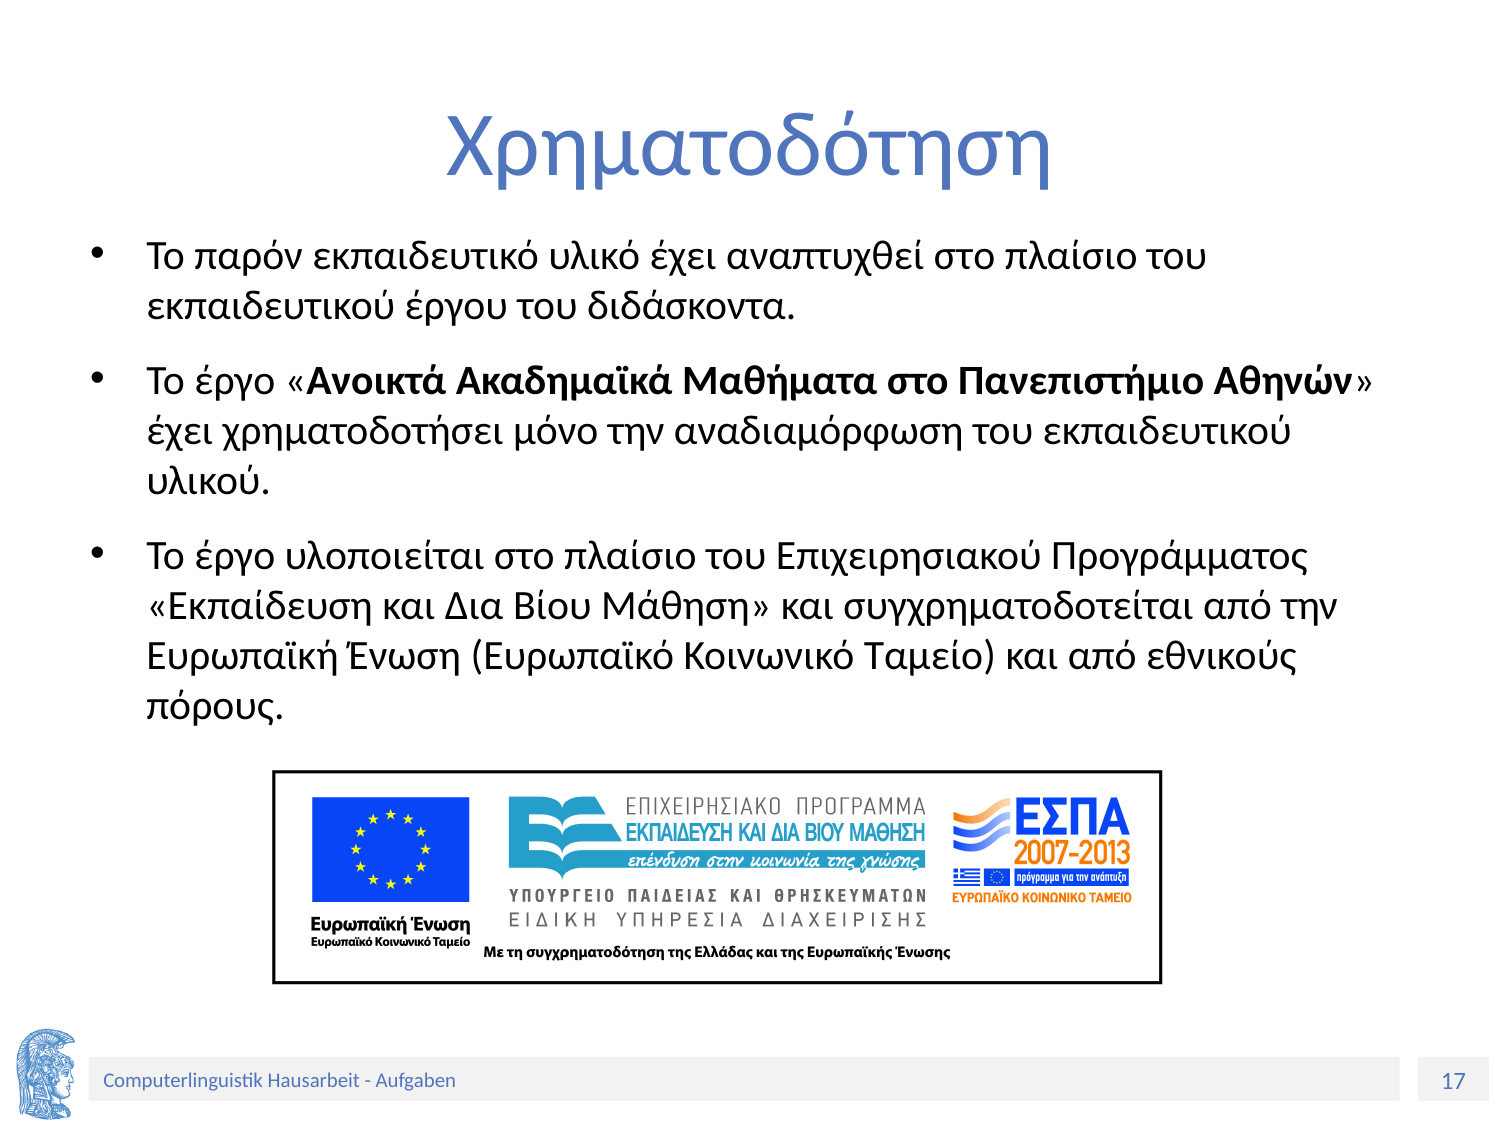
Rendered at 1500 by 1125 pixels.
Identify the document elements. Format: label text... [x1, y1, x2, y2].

picture [265, 762, 1169, 992]
list Το παρόν εκπαιδευτικό υλικό έχει αναπτυχθεί στo πλαίσιo του εκπαιδευτικού έργου του διδάσκοντα. Το έργο «Ανοικτά Ακαδημαϊκά Μαθήματα στο Πανεπιστήμιο Αθηνών» έχει χρηματοδοτήσει μόνο την αναδιαμόρφωση του εκπαιδευτικού υλικού. Το έργο υλοποιείται στο πλαίσιο του Επιχειρησιακού Προγράμματος «Εκπαίδευση και Δια Βίου Μάθηση» και συγχρηματοδοτείται από την Ευρωπαϊκή Ένωση (Ευρωπαϊκό Κοινωνικό Ταμείο) και από εθνικούς πόρους. [75, 220, 1425, 963]
title Χρηματοδότηση [75, 45, 1425, 220]
picture [9, 1025, 81, 1120]
